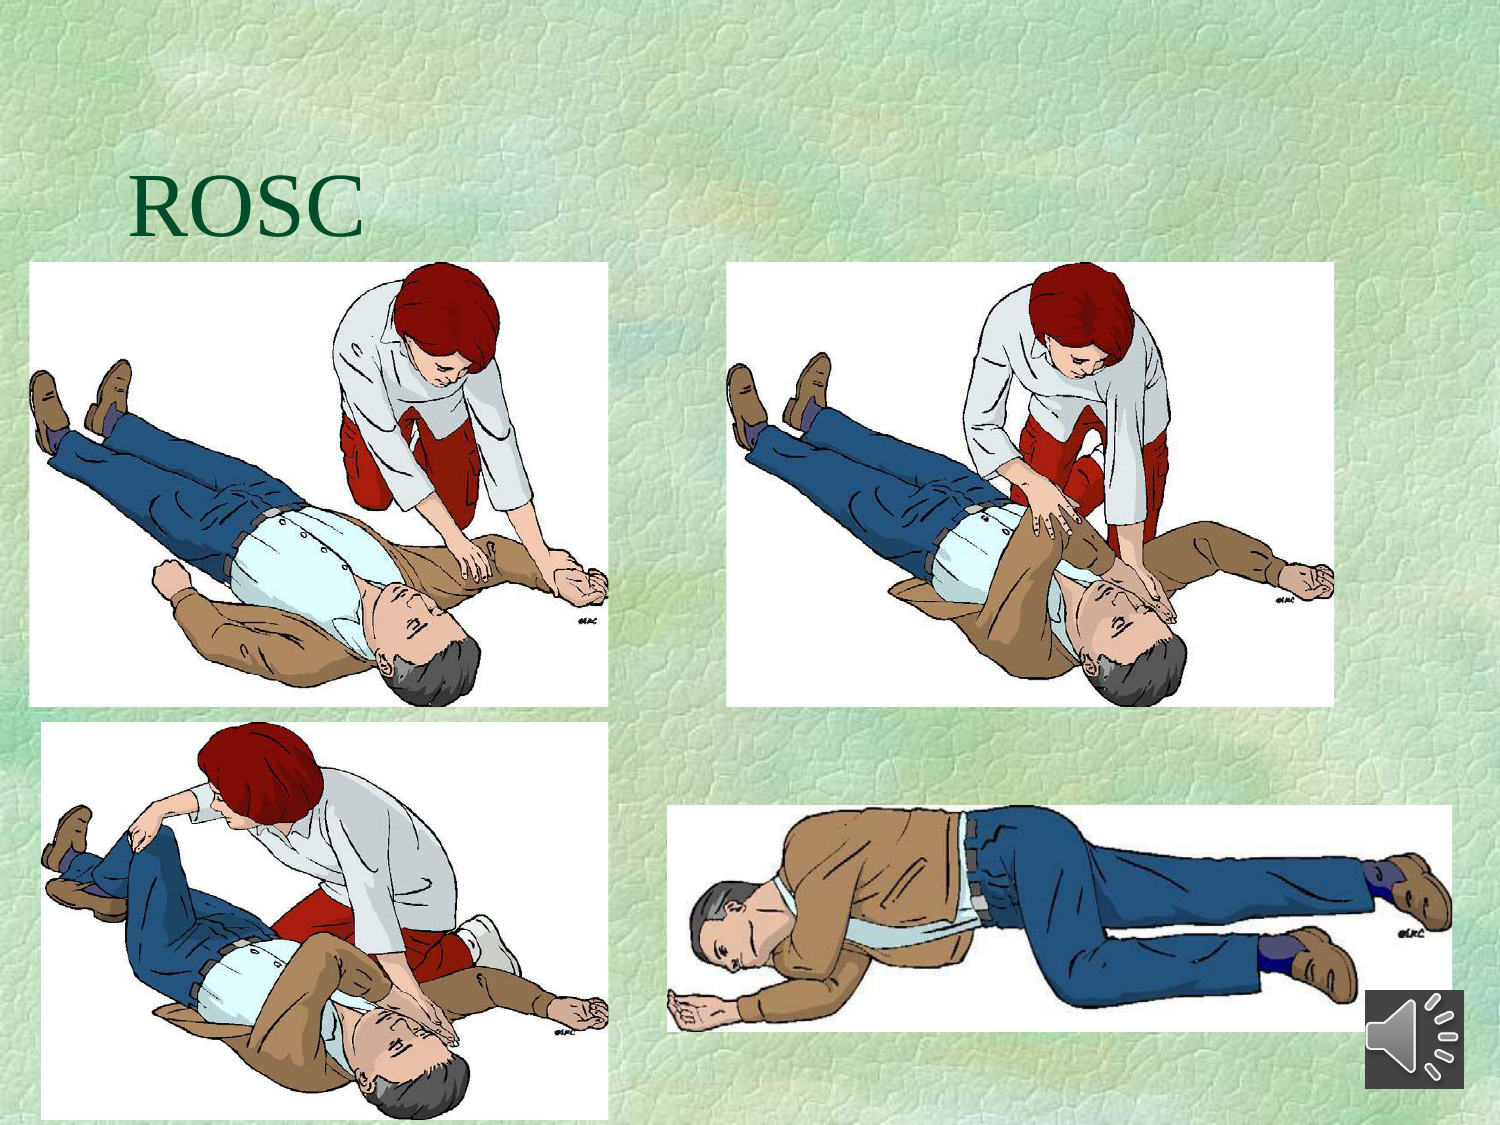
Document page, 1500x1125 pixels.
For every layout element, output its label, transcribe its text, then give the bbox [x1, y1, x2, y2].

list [29, 262, 609, 707]
picture [0, 0, 1500, 1125]
title ROSC [112, 50, 1388, 263]
